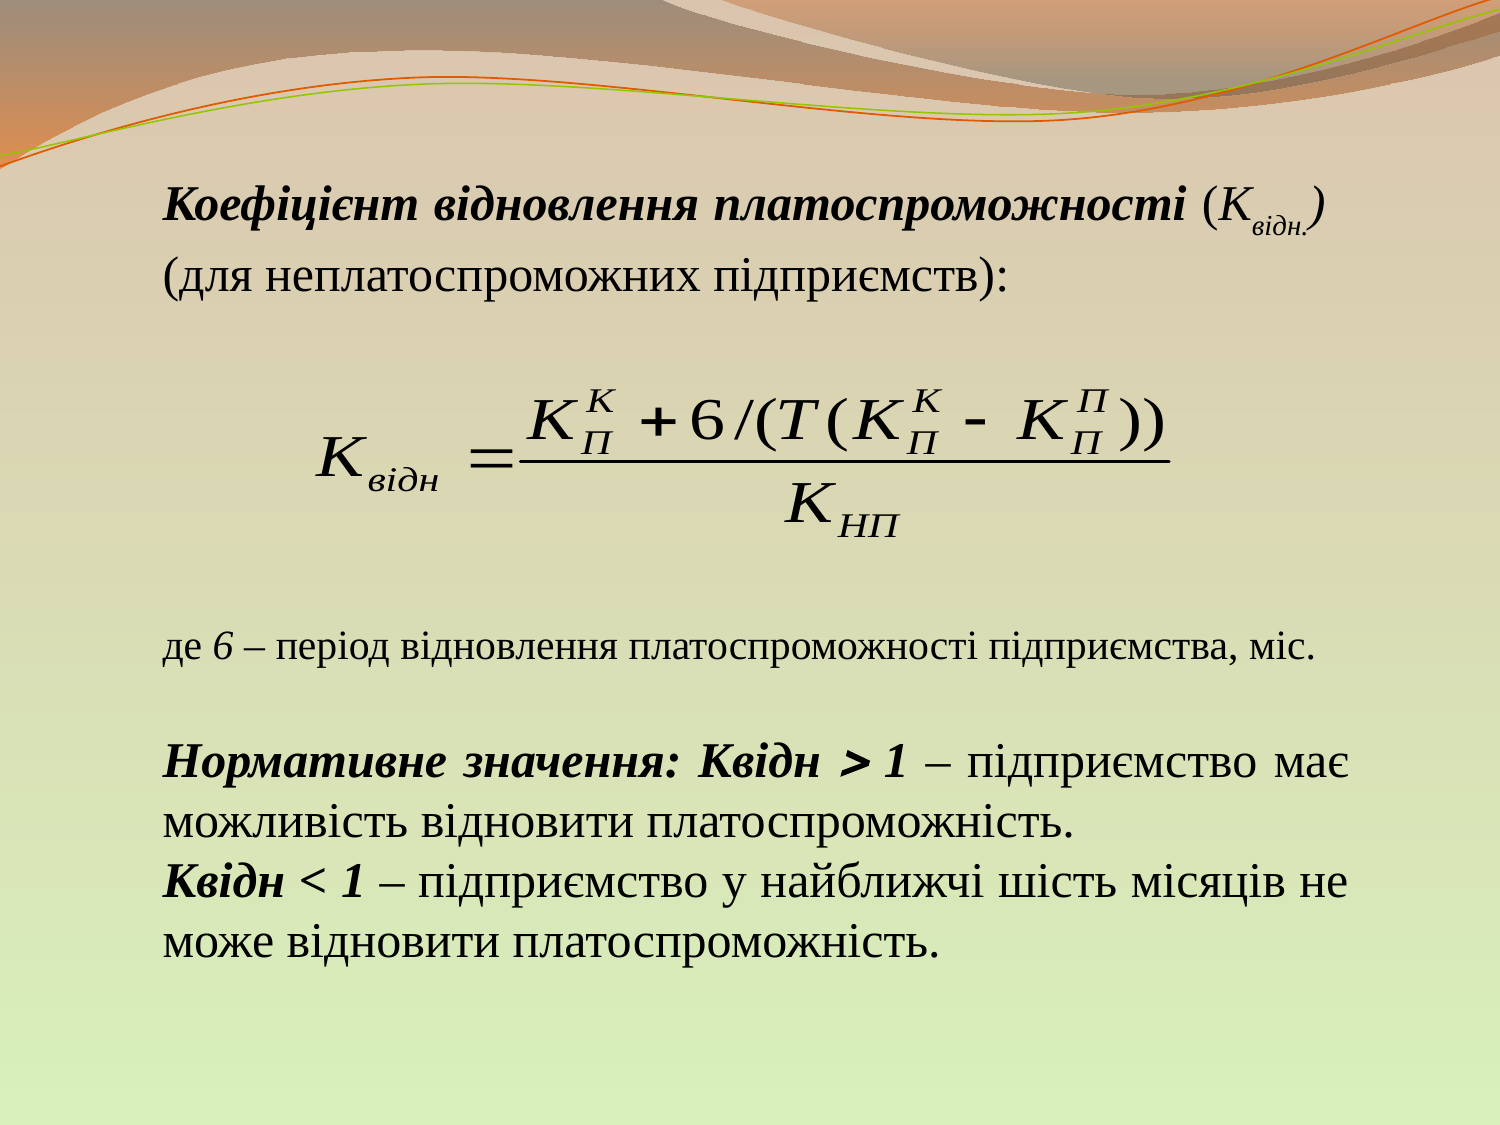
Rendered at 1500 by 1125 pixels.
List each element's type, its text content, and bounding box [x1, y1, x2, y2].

text_box де 6 – період відновлення платоспроможності підприємства, міс. Нормативне значення: Квідн  1 – підприємство має можливість відновити платоспроможність. Квідн < 1 – підприємство у найближчі шість місяців не може відновити платоспроможність. [147, 610, 1365, 976]
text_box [303, 372, 1186, 551]
text_box Коефіцієнт відновлення платоспроможності (Квідн.) (для неплатоспроможних підприємств): [147, 162, 1341, 309]
